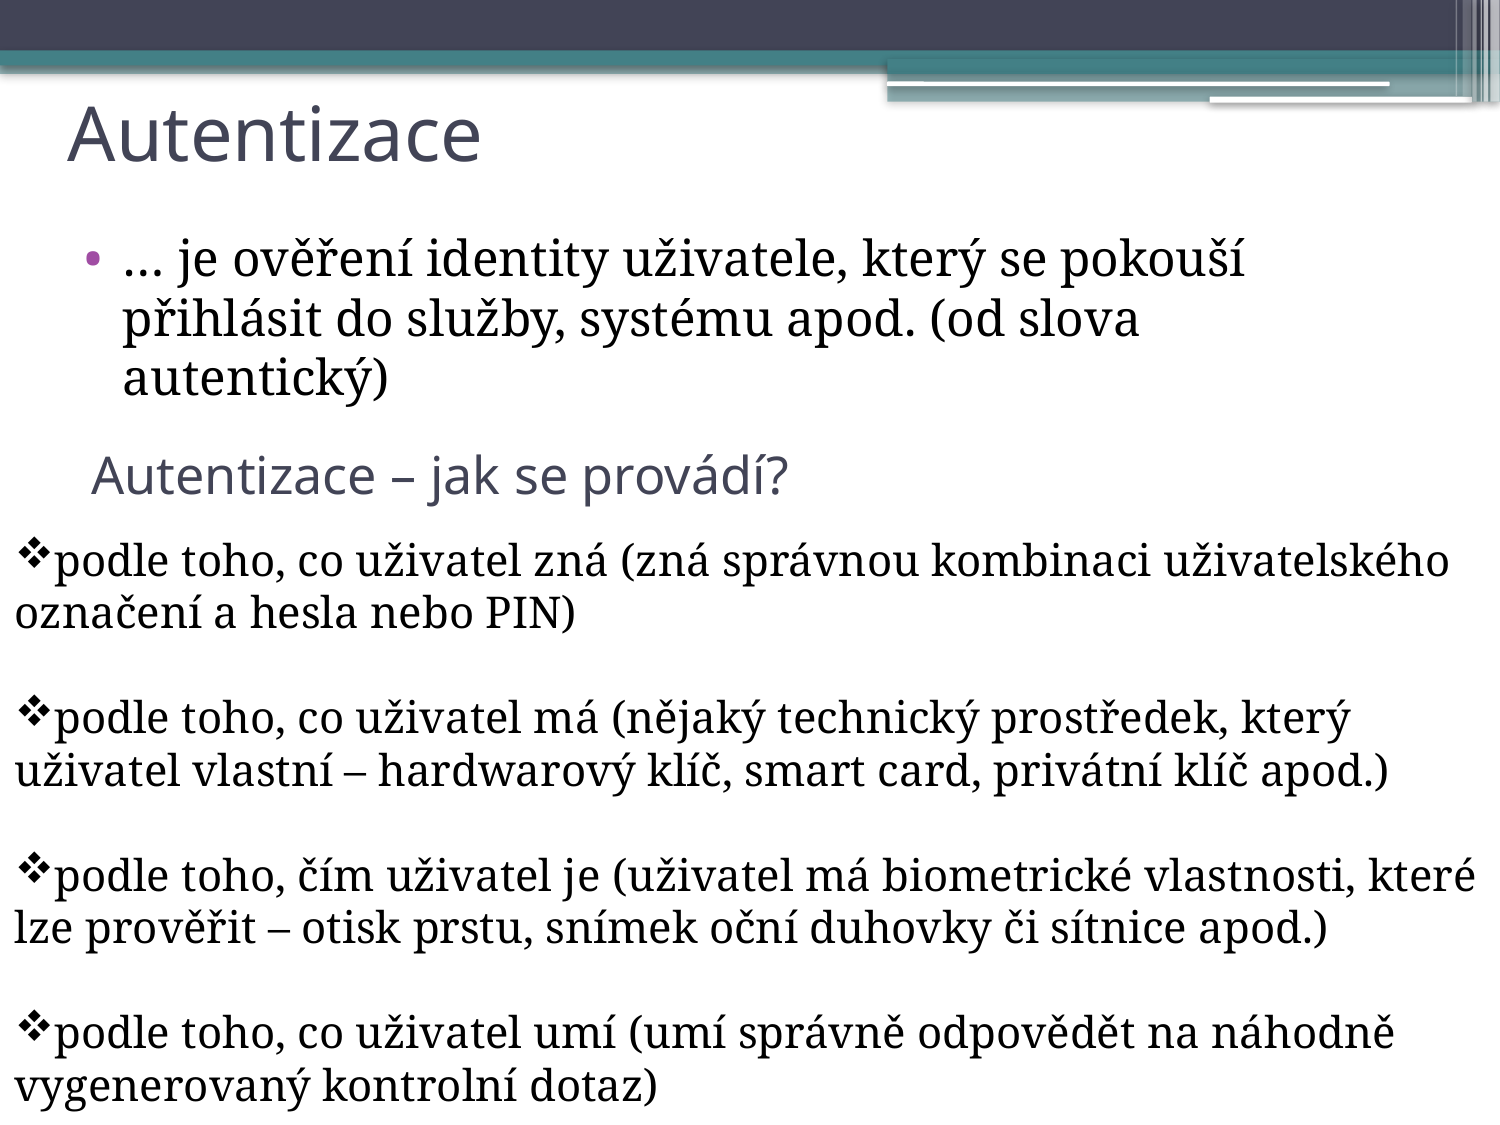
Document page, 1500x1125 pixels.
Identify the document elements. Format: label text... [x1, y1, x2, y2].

title Autentizace [53, 78, 1294, 185]
list … je ověření identity uživatele, který se pokouší přihlásit do služby, systému apod. (od slova autentický) [53, 219, 1404, 414]
text_box Autentizace – jak se provádí? [76, 420, 1317, 527]
text_box podle toho, co uživatel zná (zná správnou kombinaci uživatelského označení a hesla nebo PIN) podle toho, co uživatel má (nějaký technický prostředek, který uživatel vlastní – hardwarový klíč, smart card, privátní klíč apod.) podle toho, čím uživatel je (uživatel má biometrické vlastnosti, které lze prověřit – otisk prstu, snímek oční duhovky či sítnice apod.) podle toho, co uživatel umí (umí správně odpovědět na náhodně vygenerovaný kontrolní dotaz) [0, 479, 1500, 1125]
